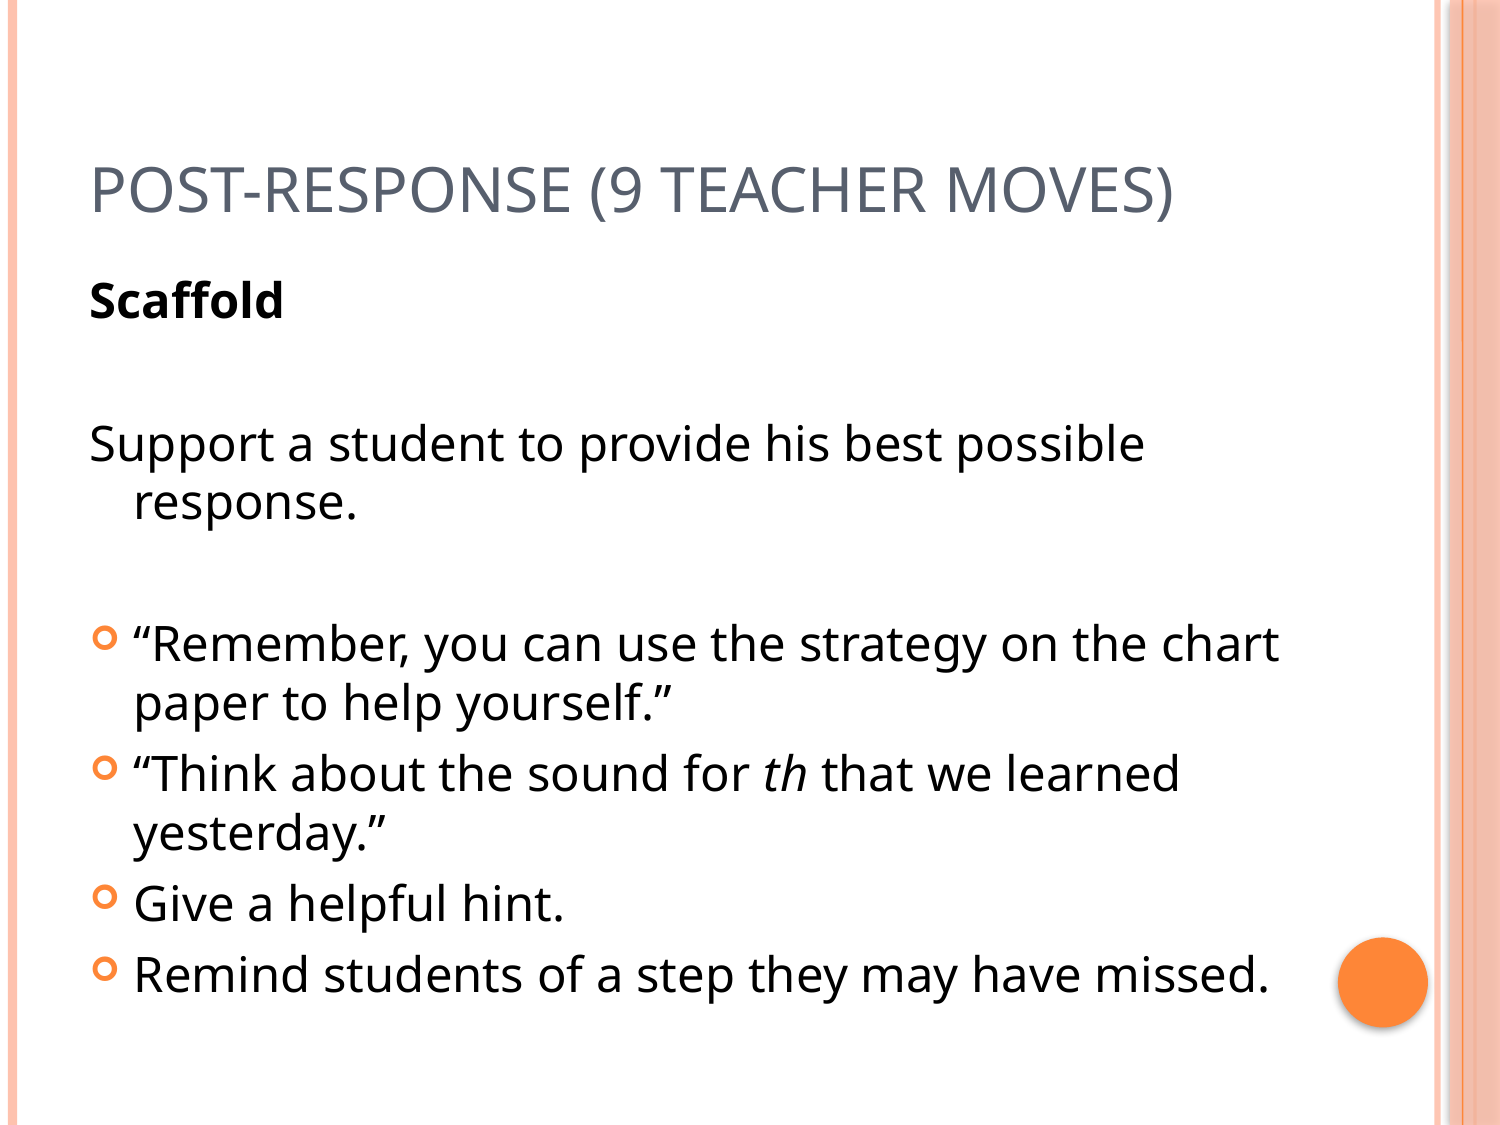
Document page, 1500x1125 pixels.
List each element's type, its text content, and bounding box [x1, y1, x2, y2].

title Post-Response (9 Teacher Moves) [75, 45, 1300, 233]
list Scaffold Support a student to provide his best possible response. “Remember, you can use the strategy on the chart paper to help yourself.” “Think about the sound for th that we learned yesterday.” Give a helpful hint. Remind students of a step they may have missed. [75, 262, 1300, 1062]
